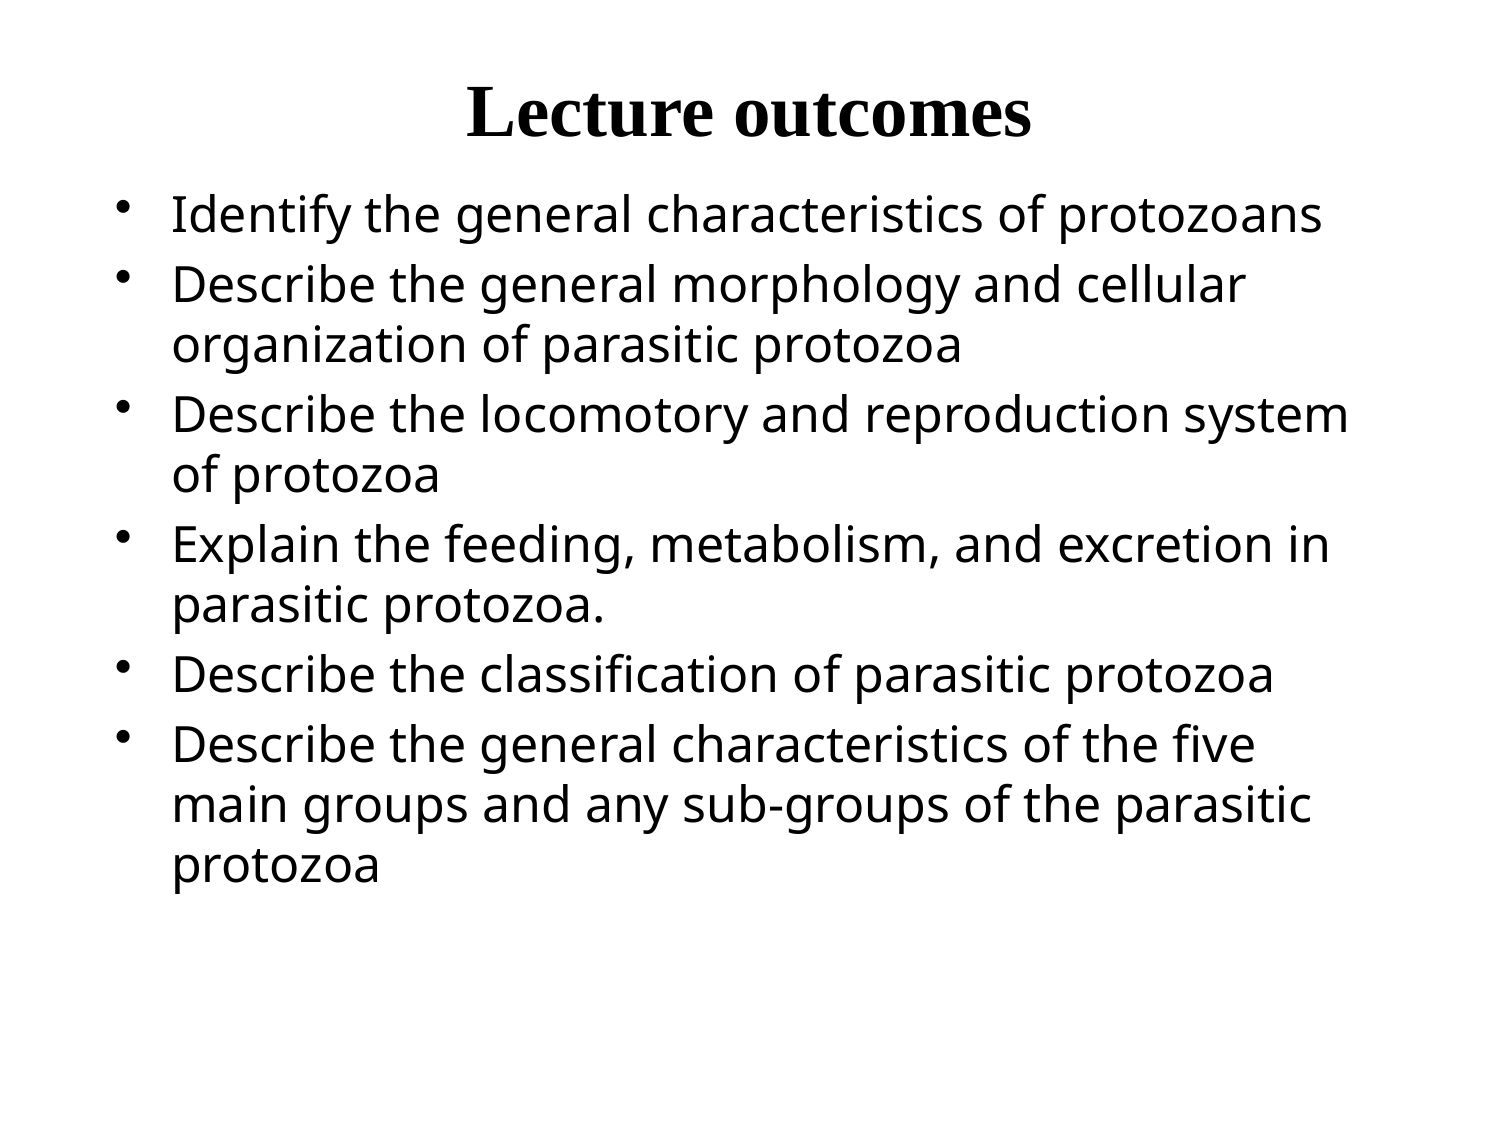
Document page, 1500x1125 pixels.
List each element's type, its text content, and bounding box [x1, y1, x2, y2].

title Lecture outcomes [112, 37, 1388, 175]
list Identify the general characteristics of protozoans Describe the general morphology and cellular organization of parasitic protozoa Describe the locomotory and reproduction system of protozoa Explain the feeding, metabolism, and excretion in parasitic protozoa. Describe the classification of parasitic protozoa Describe the general characteristics of the five main groups and any sub-groups of the parasitic protozoa [99, 174, 1375, 988]
